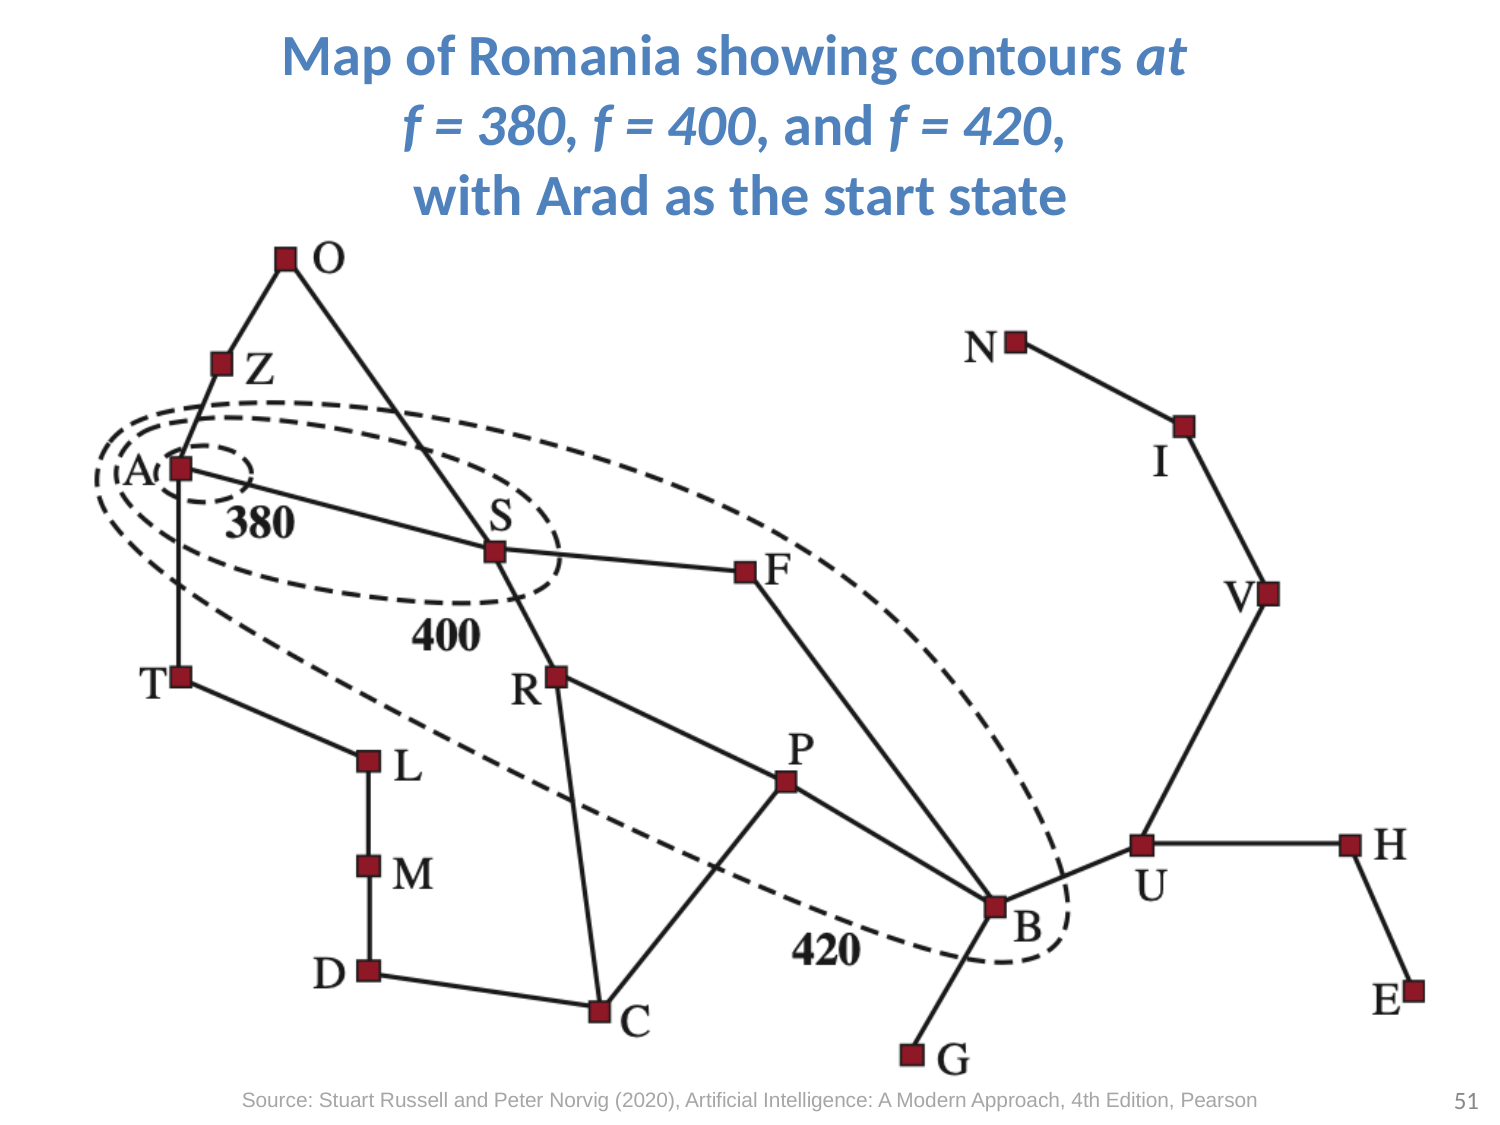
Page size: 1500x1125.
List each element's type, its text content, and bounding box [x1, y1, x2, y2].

slide_number 51 [1144, 1069, 1495, 1125]
title Map of Romania showing contours at f = 380, f = 400, and f = 420, with Arad as the start state [32, 7, 1450, 237]
picture [64, 219, 1451, 1091]
text_box Source: Stuart Russell and Peter Norvig (2020), Artificial Intelligence: A Modern Approach, 4th Edition, Pearson [177, 1098, 1323, 1119]
